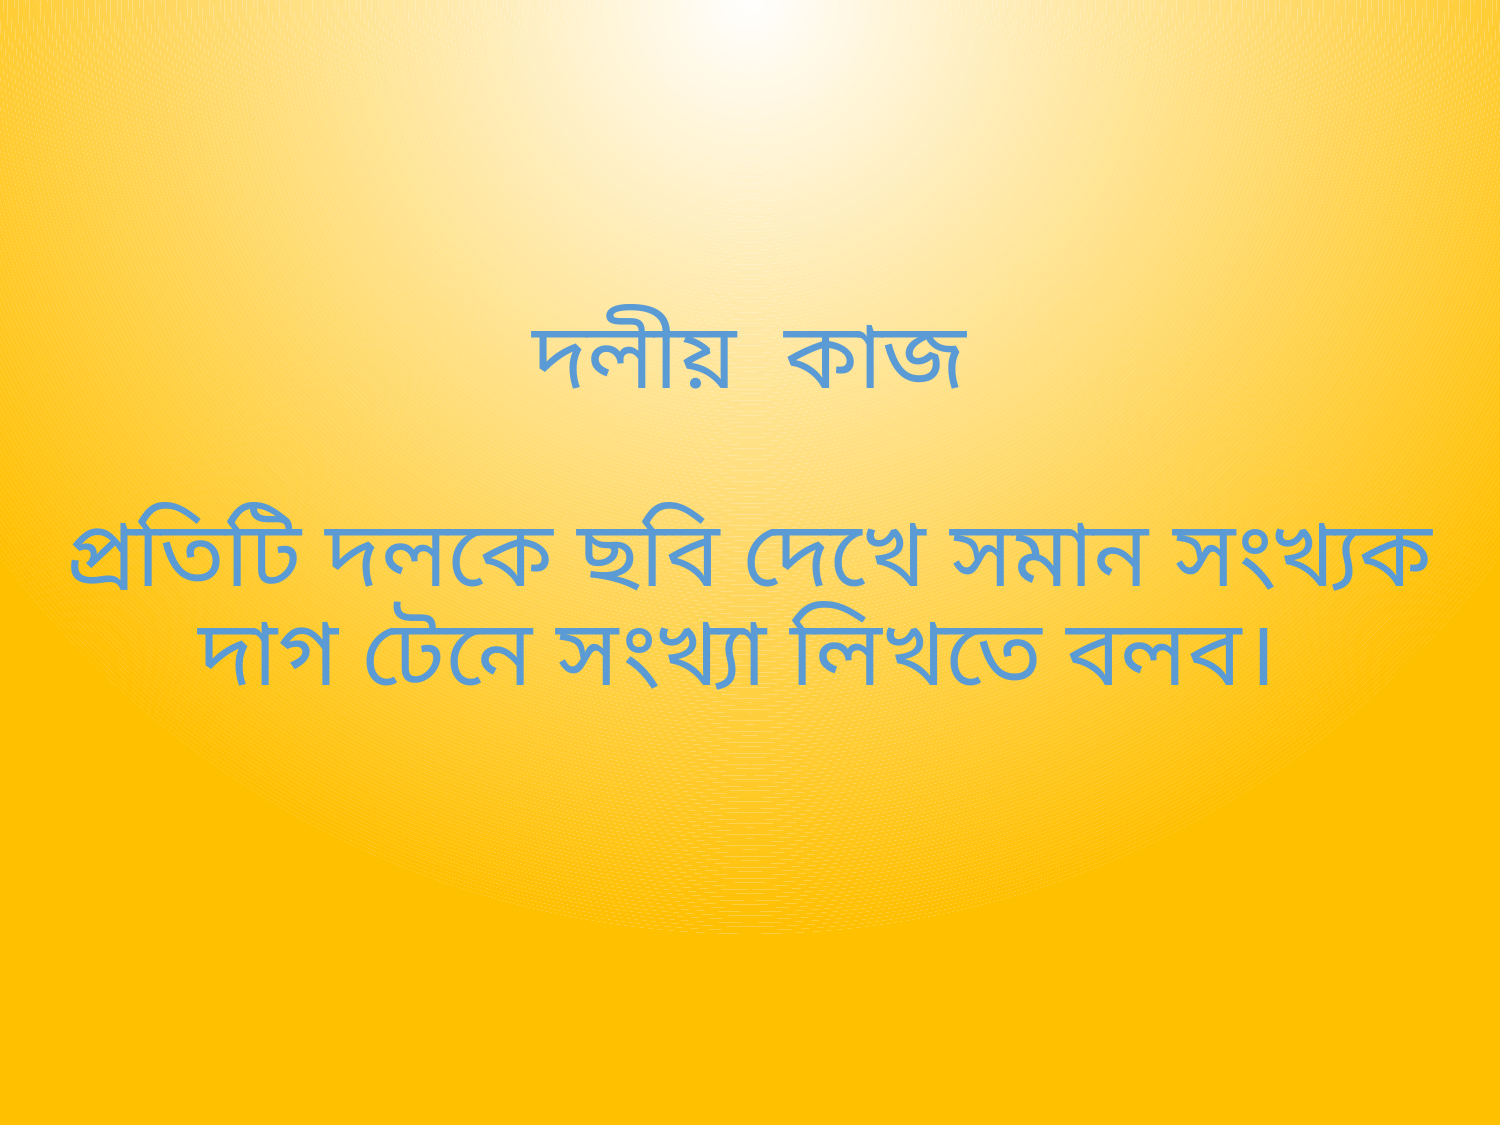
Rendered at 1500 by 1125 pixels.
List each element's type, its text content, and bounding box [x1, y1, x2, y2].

text_box [25, 244, 1480, 838]
title দলীয় কাজ প্রতিটি দলকে ছবি দেখে সমান সংখ্যক দাগ টেনে সংখ্যা লিখতে বলব। [0, 0, 1500, 1125]
